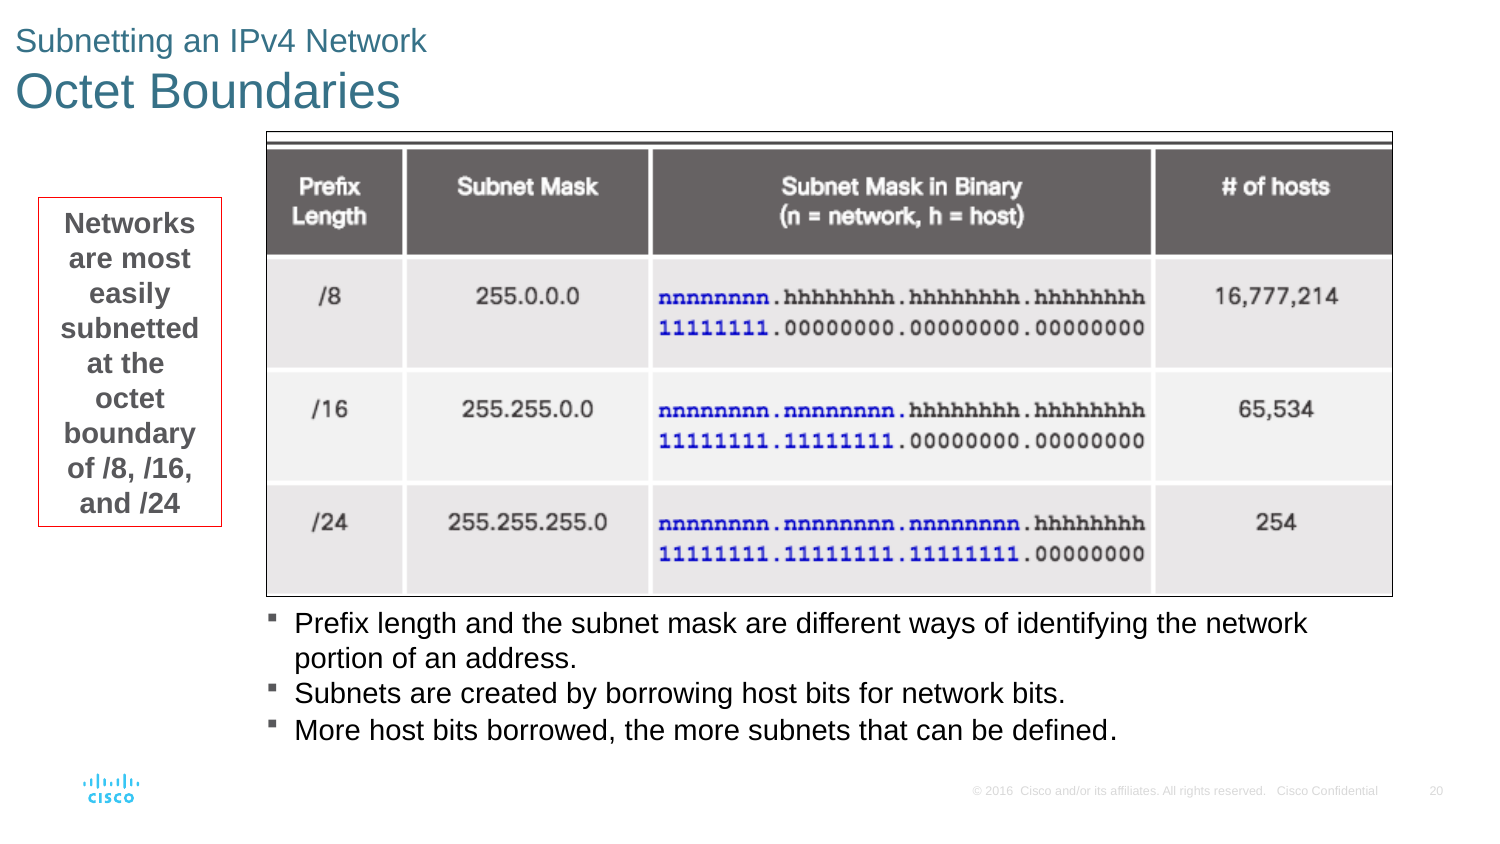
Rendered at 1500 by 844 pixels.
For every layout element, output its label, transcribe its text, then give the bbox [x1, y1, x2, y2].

picture [265, 130, 1393, 597]
list Prefix length and the subnet mask are different ways of identifying the network portion of an address. Subnets are created by borrowing host bits for network bits. More host bits borrowed, the more subnets that can be defined. [251, 596, 1408, 745]
title Subnetting an IPv4 Network Octet Boundaries [0, 6, 1500, 131]
text_box Networks are most easily subnetted at the octet boundary of /8, /16, and /24 [38, 197, 222, 527]
